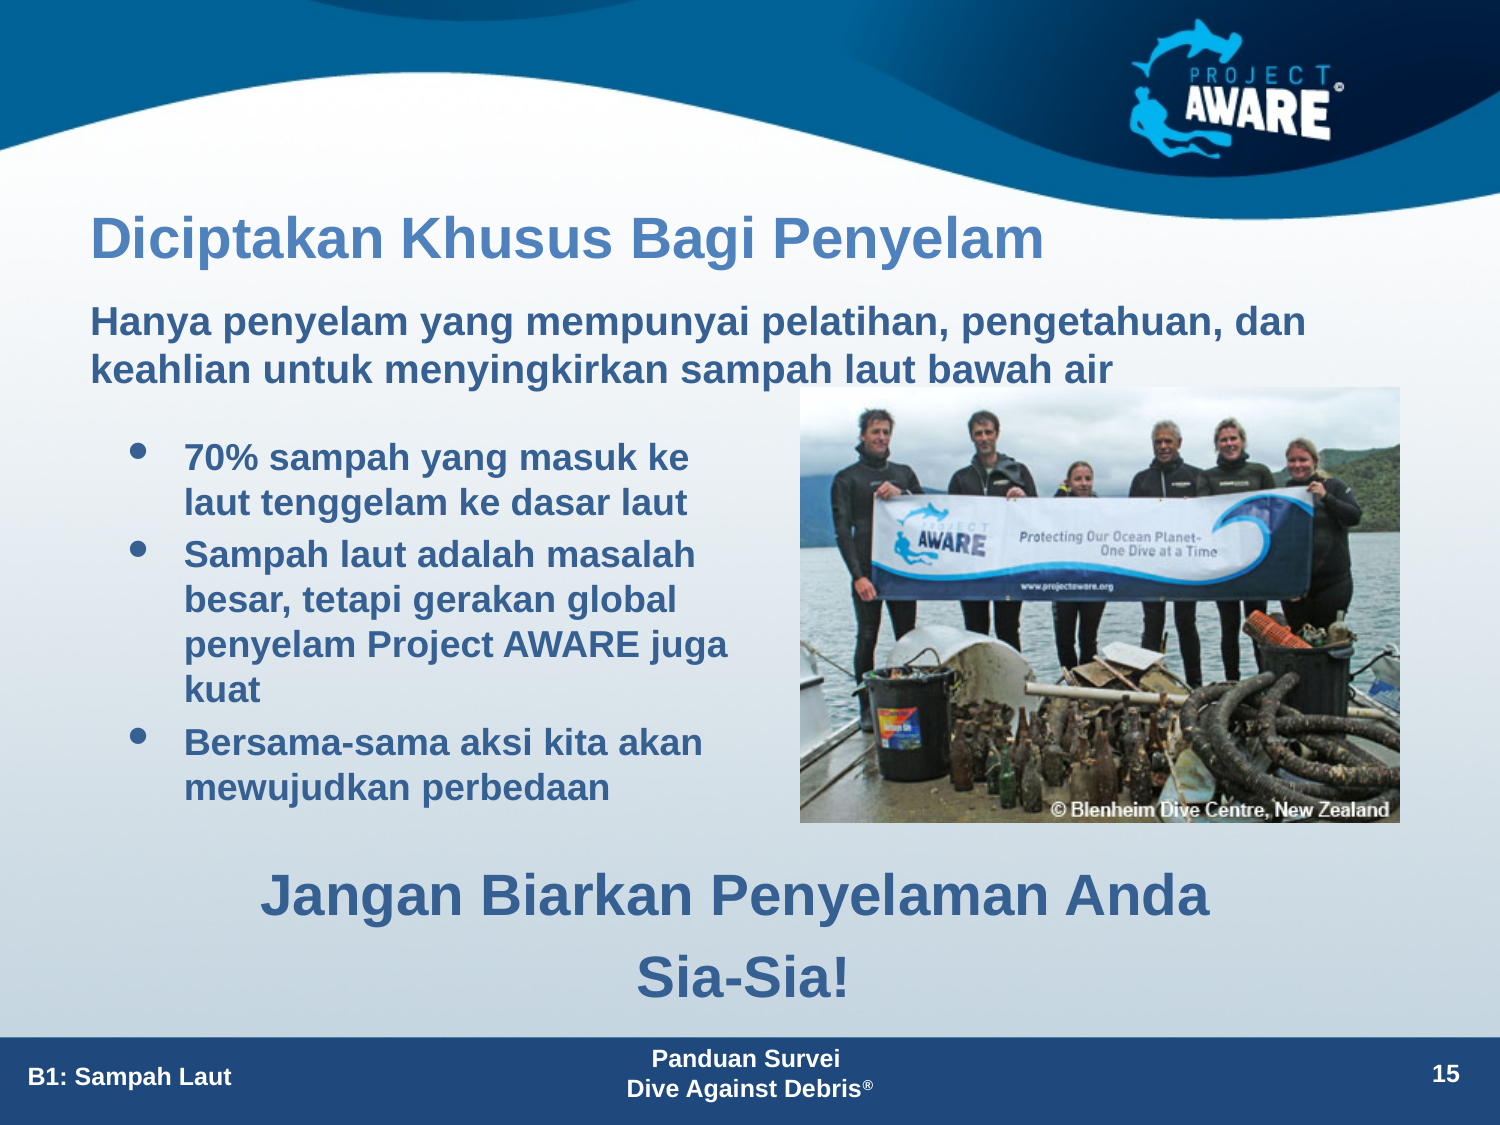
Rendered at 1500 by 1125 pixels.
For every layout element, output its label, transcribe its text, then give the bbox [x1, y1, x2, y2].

picture [0, 0, 1500, 1037]
slide_number 15 [1350, 1042, 1475, 1103]
footer Panduan Survei Dive Against Debris® [587, 1042, 913, 1103]
text_box Jangan Biarkan Penyelaman Anda Sia-Sia! [74, 849, 1413, 988]
list B1: Sampah Laut [12, 1052, 438, 1103]
list Hanya penyelam yang mempunyai pelatihan, pengetahuan, dan keahlian untuk menyingkirkan sampah laut bawah air [75, 287, 1413, 400]
title Diciptakan Khusus Bagi Penyelam [75, 192, 1075, 287]
list 70% sampah yang masuk ke laut tenggelam ke dasar laut Sampah laut adalah masalah besar, tetapi gerakan global penyelam Project AWARE juga kuat Bersama-sama aksi kita akan mewujudkan perbedaan [112, 425, 750, 849]
